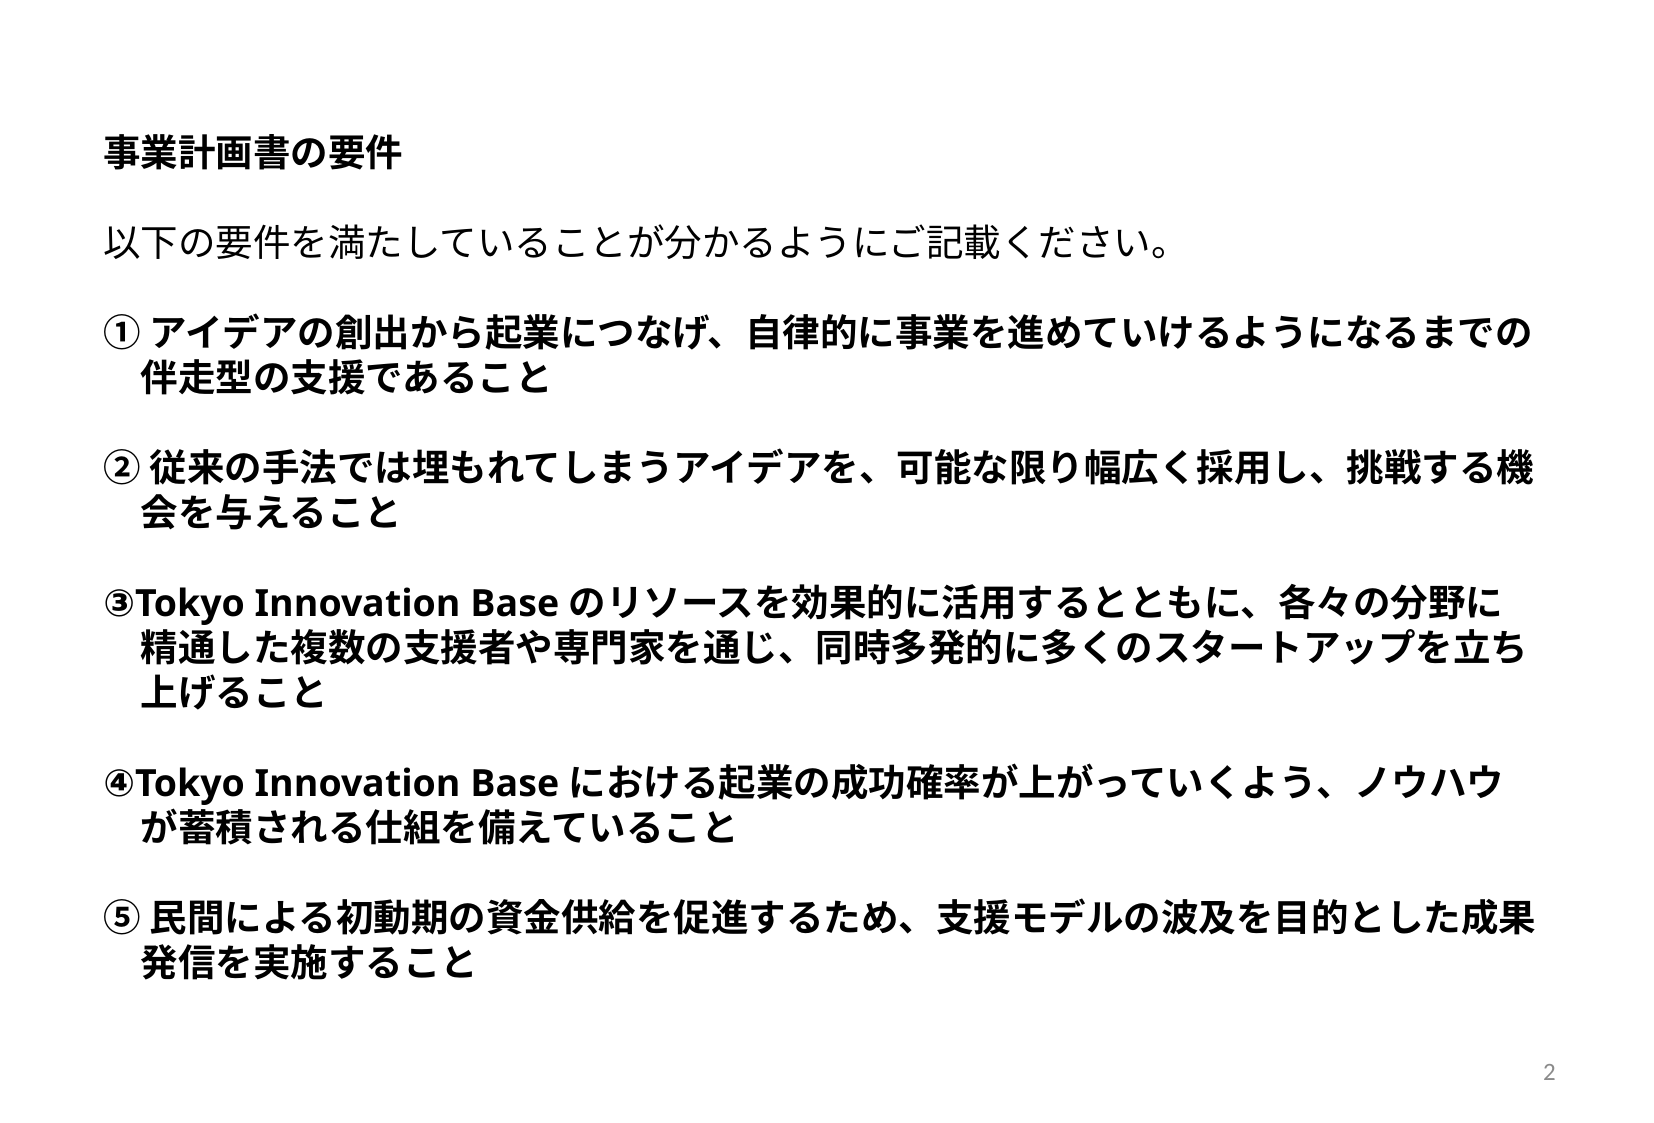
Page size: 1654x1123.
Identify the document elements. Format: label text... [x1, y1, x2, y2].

text_box 事業計画書の要件 以下の要件を満たしていることが分かるようにご記載ください。 ①アイデアの創出から起業につなげ、自律的に事業を進めていけるようになるまでの 伴走型の支援であること ②従来の手法では埋もれてしまうアイデアを、可能な限り幅広く採用し、挑戦する機 会を与えること ③Tokyo Innovation Baseのリソースを効果的に活用するとともに、各々の分野に 精通した複数の支援者や専門家を通じ、同時多発的に多くのスタートアップを立ち 上げること ④Tokyo Innovation Baseにおける起業の成功確率が上がっていくよう、ノウハウ が蓄積される仕組を備えていること ⑤民間による初動期の資金供給を促進するため、支援モデルの波及を目的とした成果 発信を実施すること [88, 121, 1566, 1037]
slide_number 2 [1185, 1040, 1571, 1100]
